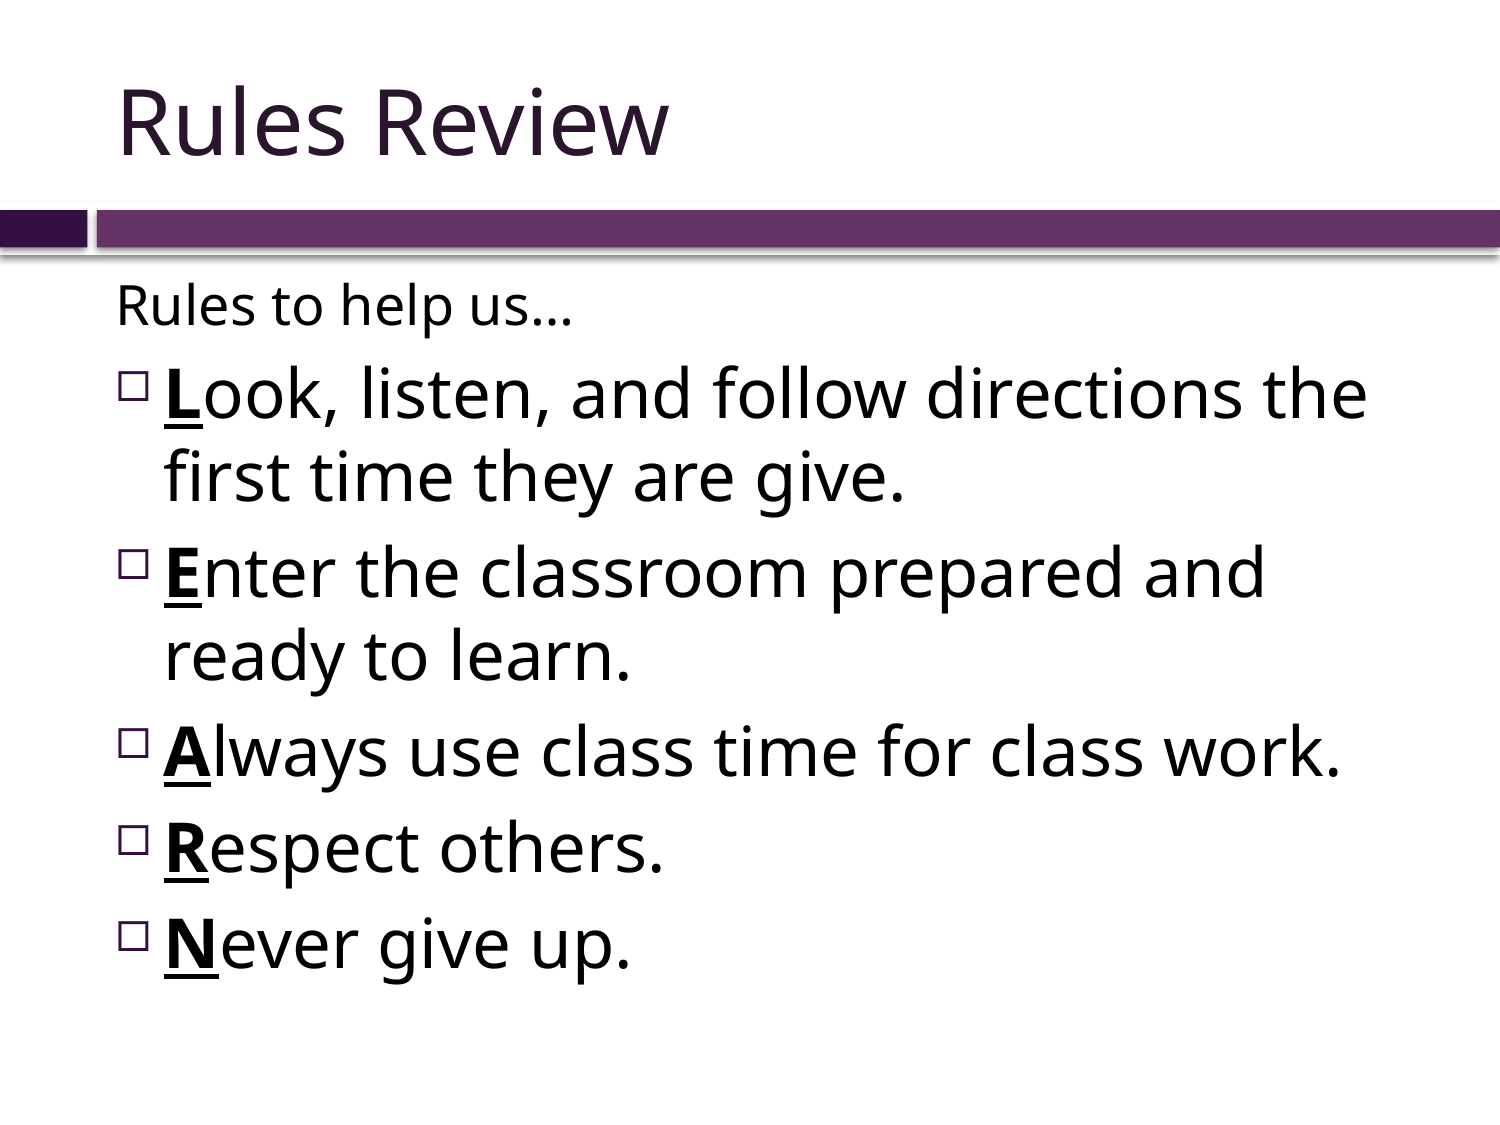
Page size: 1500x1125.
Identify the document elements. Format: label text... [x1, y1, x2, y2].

title Rules Review [100, 37, 1438, 200]
list Rules to help us… Look, listen, and follow directions the first time they are give. Enter the classroom prepared and ready to learn. Always use class time for class work. Respect others. Never give up. [100, 262, 1438, 1000]
